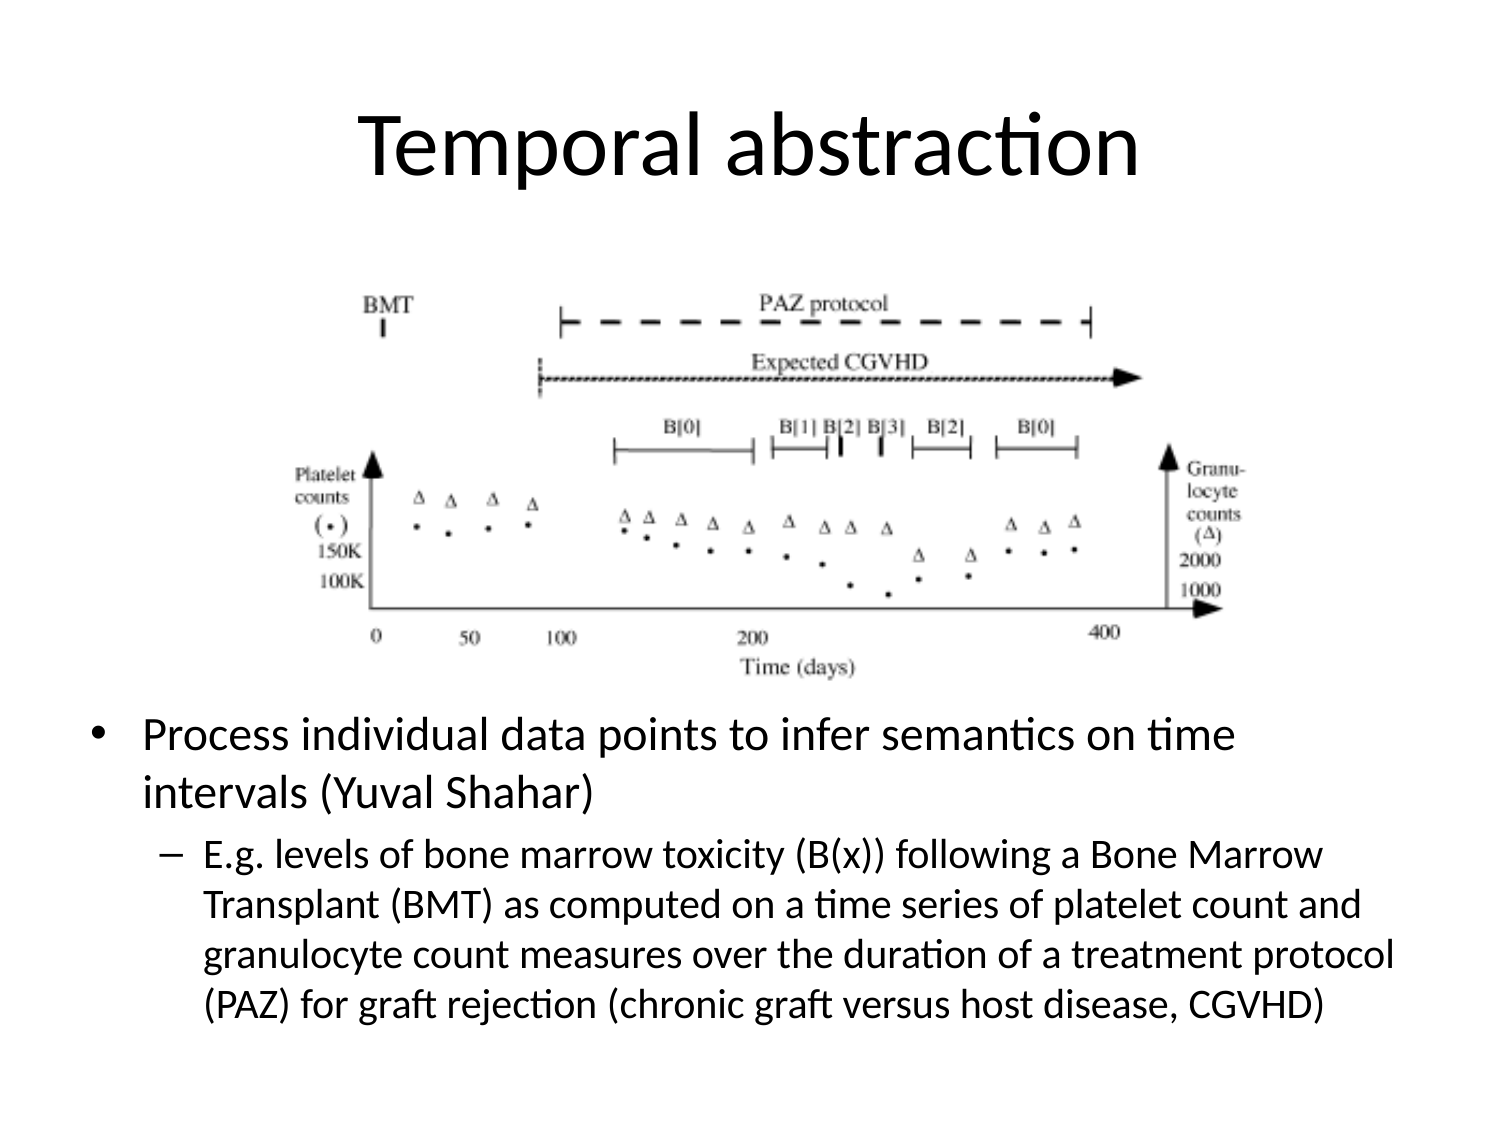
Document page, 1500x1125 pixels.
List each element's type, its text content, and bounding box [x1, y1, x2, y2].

picture [249, 262, 1292, 696]
title Temporal abstraction [75, 45, 1425, 233]
list Process individual data points to infer semantics on time intervals (Yuval Shahar) E.g. levels of bone marrow toxicity (B(x)) following a Bone Marrow Transplant (BMT) as computed on a time series of platelet count and granulocyte count measures over the duration of a treatment protocol (PAZ) for graft rejection (chronic graft versus host disease, CGVHD) [75, 695, 1425, 1050]
